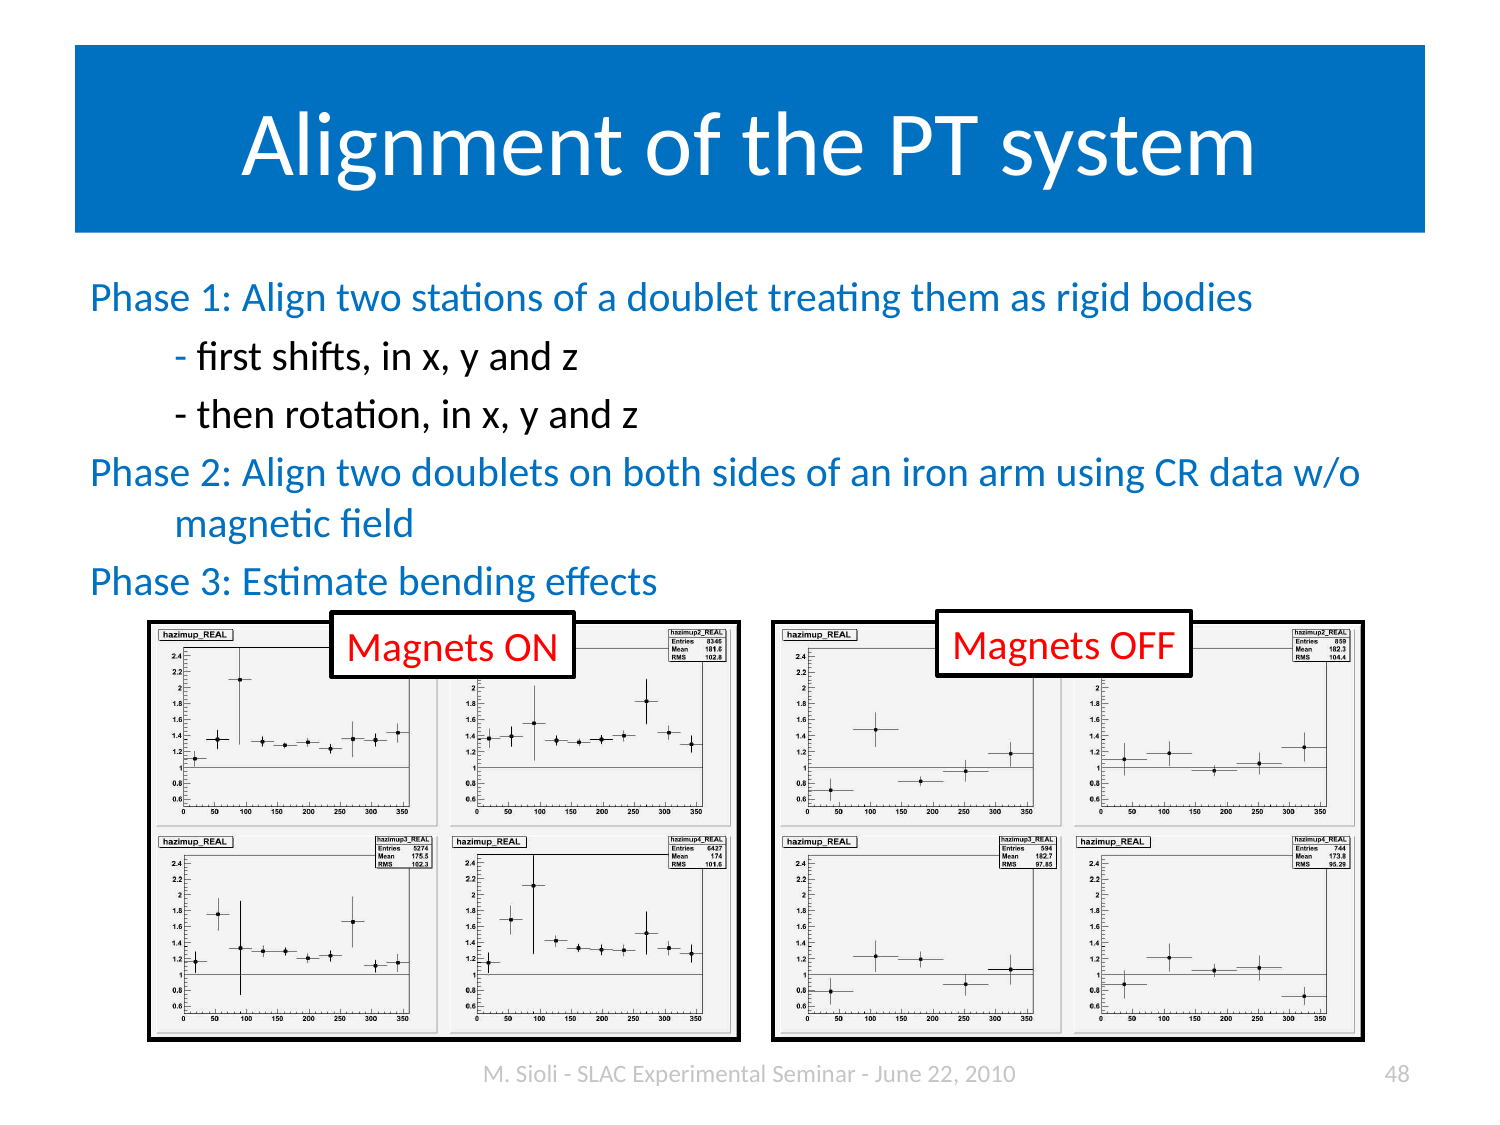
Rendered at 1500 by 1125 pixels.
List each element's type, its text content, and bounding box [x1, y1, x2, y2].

text_box Magnets OFF [937, 610, 1191, 622]
text_box Magnets ON [331, 612, 574, 622]
title Alignment of the PT system [75, 45, 1425, 233]
slide_number 48 [1250, 1042, 1425, 1103]
footer M. Sioli - SLAC Experimental Seminar - June 22, 2010 [312, 1042, 1188, 1103]
picture [150, 624, 737, 1038]
picture [774, 624, 1361, 1038]
list Phase 1: Align two stations of a doublet treating them as rigid bodies - first shifts, in x, y and z - then rotation, in x, y and z Phase 2: Align two doublets on both sides of an iron arm using CR data w/o magnetic field Phase 3: Estimate bending effects [75, 262, 1425, 1005]
